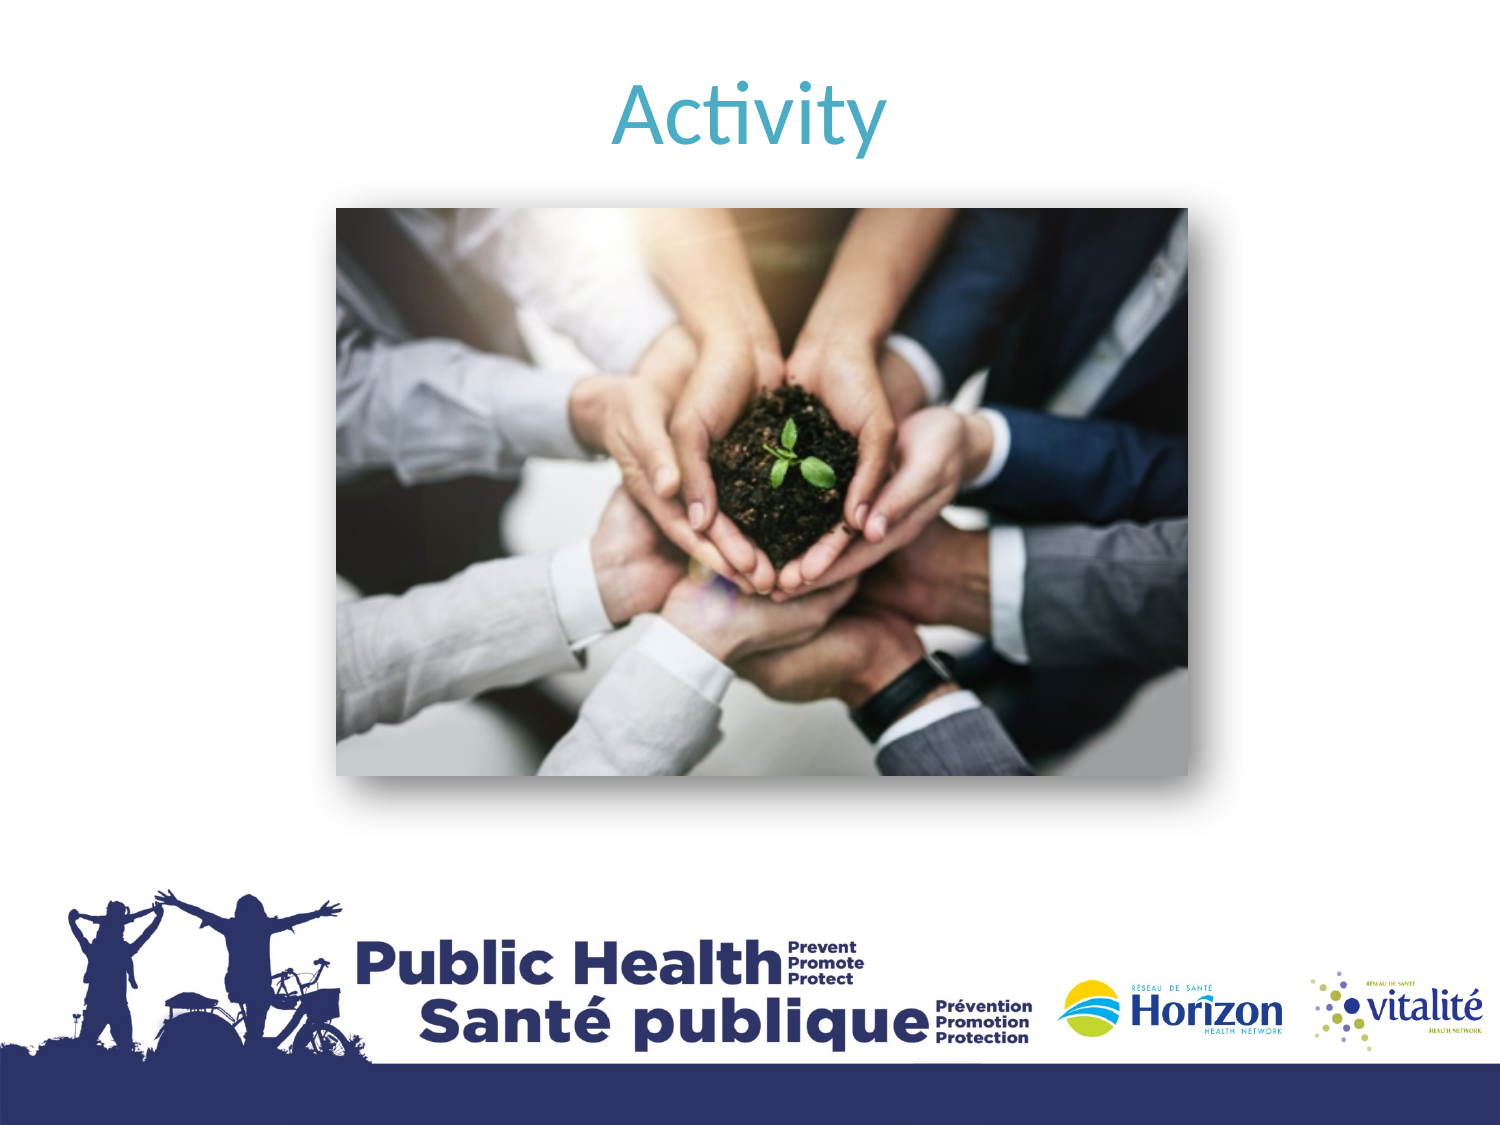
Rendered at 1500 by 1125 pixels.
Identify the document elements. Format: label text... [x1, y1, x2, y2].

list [336, 207, 1188, 776]
title Activity [75, 45, 1425, 233]
picture [0, 881, 1500, 1125]
